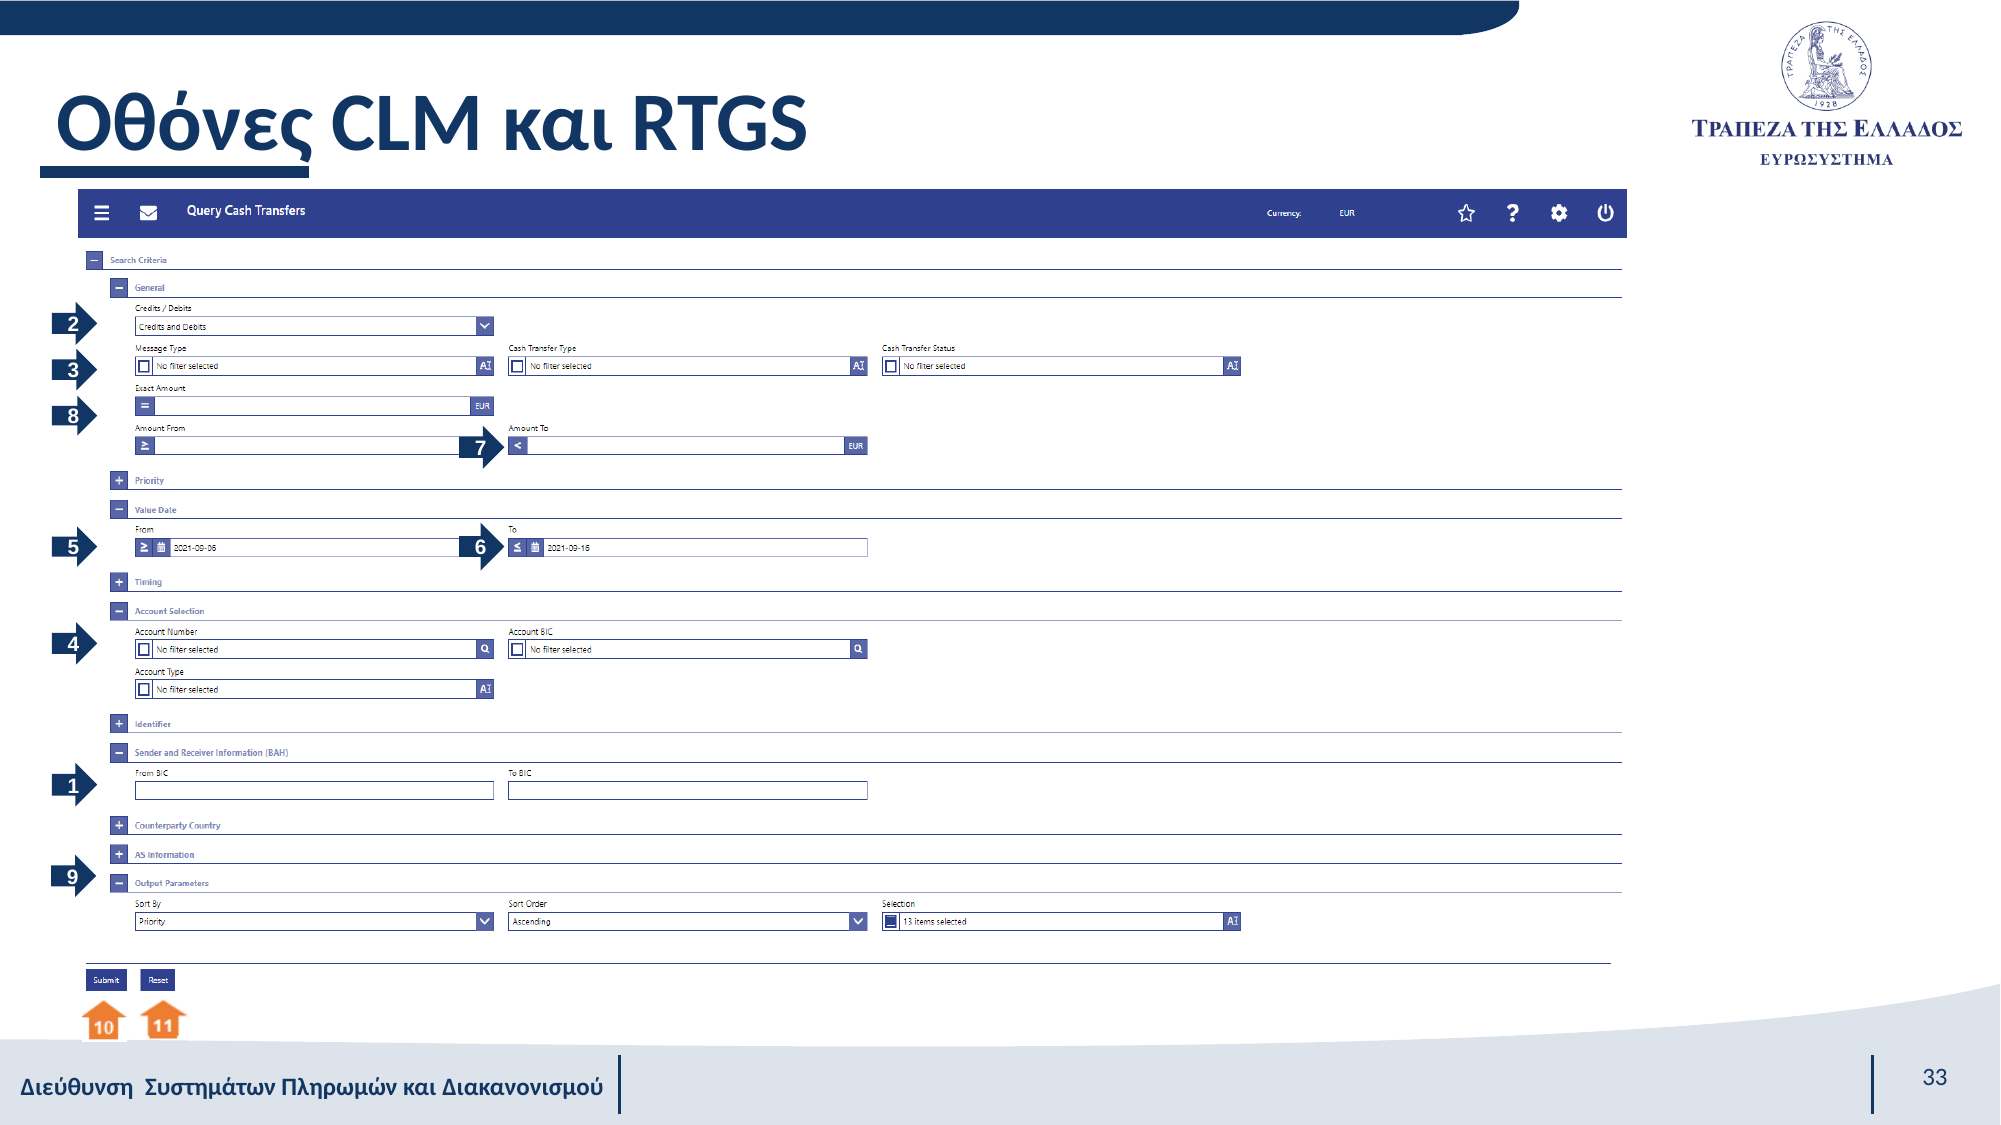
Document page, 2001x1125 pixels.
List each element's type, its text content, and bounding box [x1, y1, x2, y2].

text_box 33 [1885, 1045, 1963, 1106]
title Οθόνες CLM και RTGS [41, 16, 1667, 176]
text_box Διεύθυνση Συστημάτων Πληρωμών και Διακανονισμού [5, 1051, 1828, 1119]
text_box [52, 189, 1627, 1042]
picture [1684, 17, 1969, 170]
